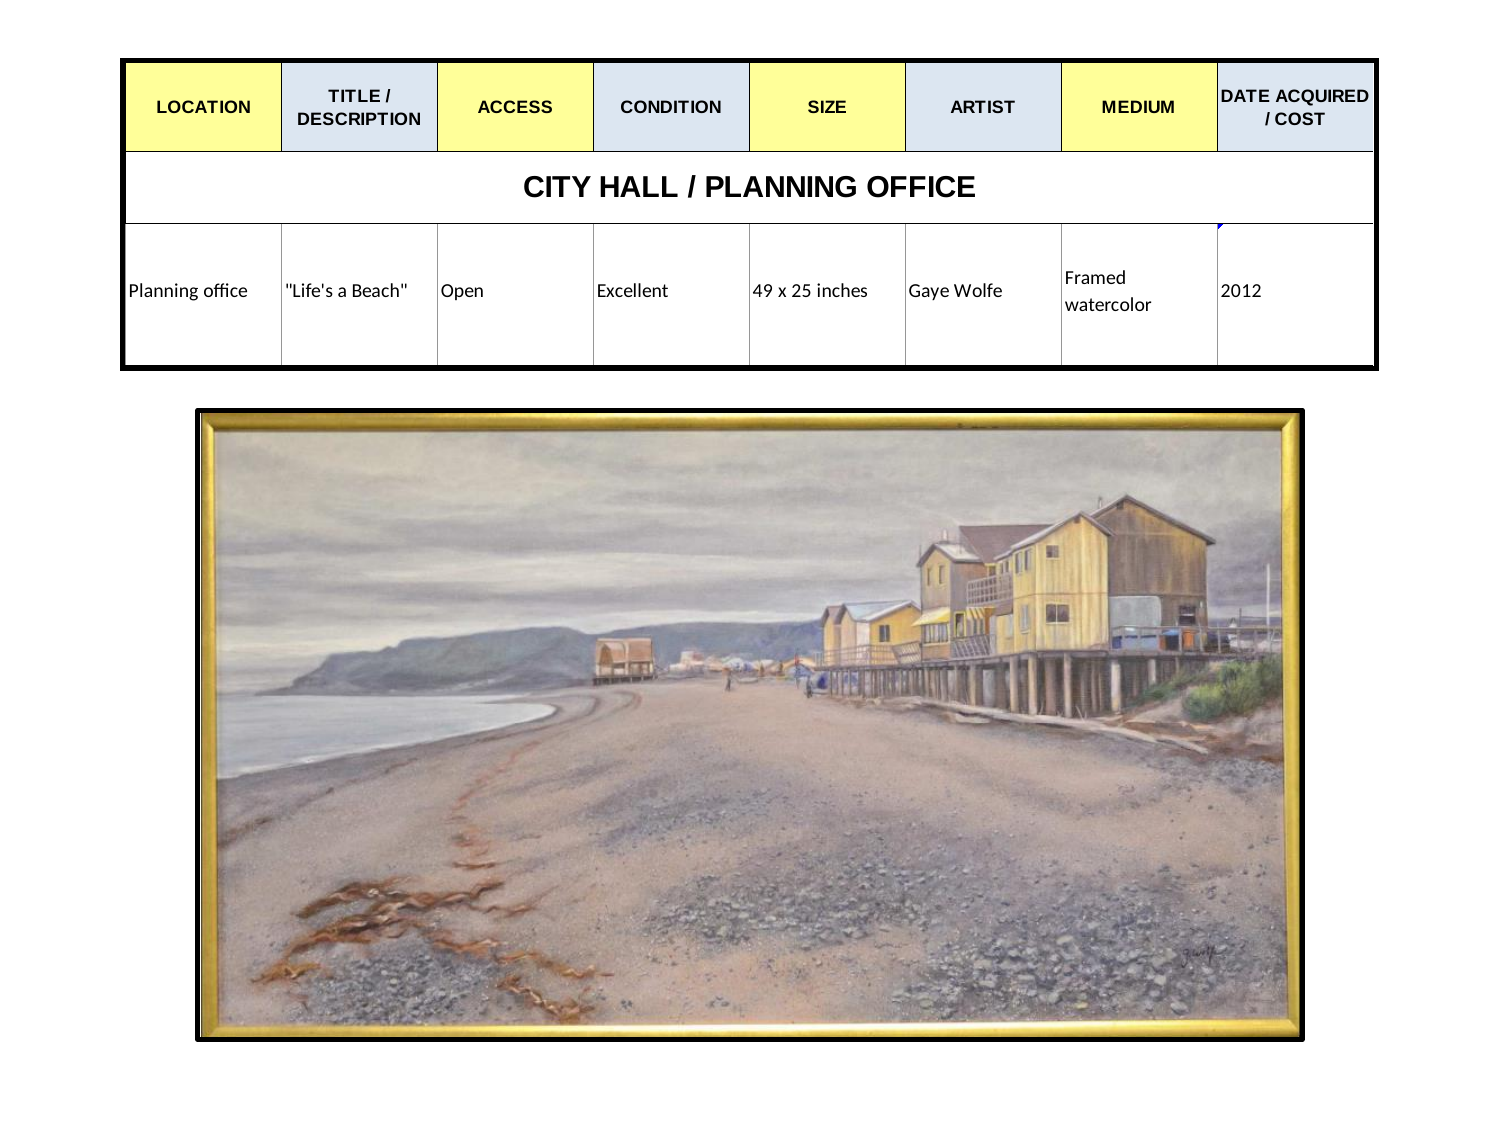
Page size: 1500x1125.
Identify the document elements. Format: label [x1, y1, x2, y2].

picture [199, 412, 1301, 1038]
text_box [124, 62, 1375, 367]
